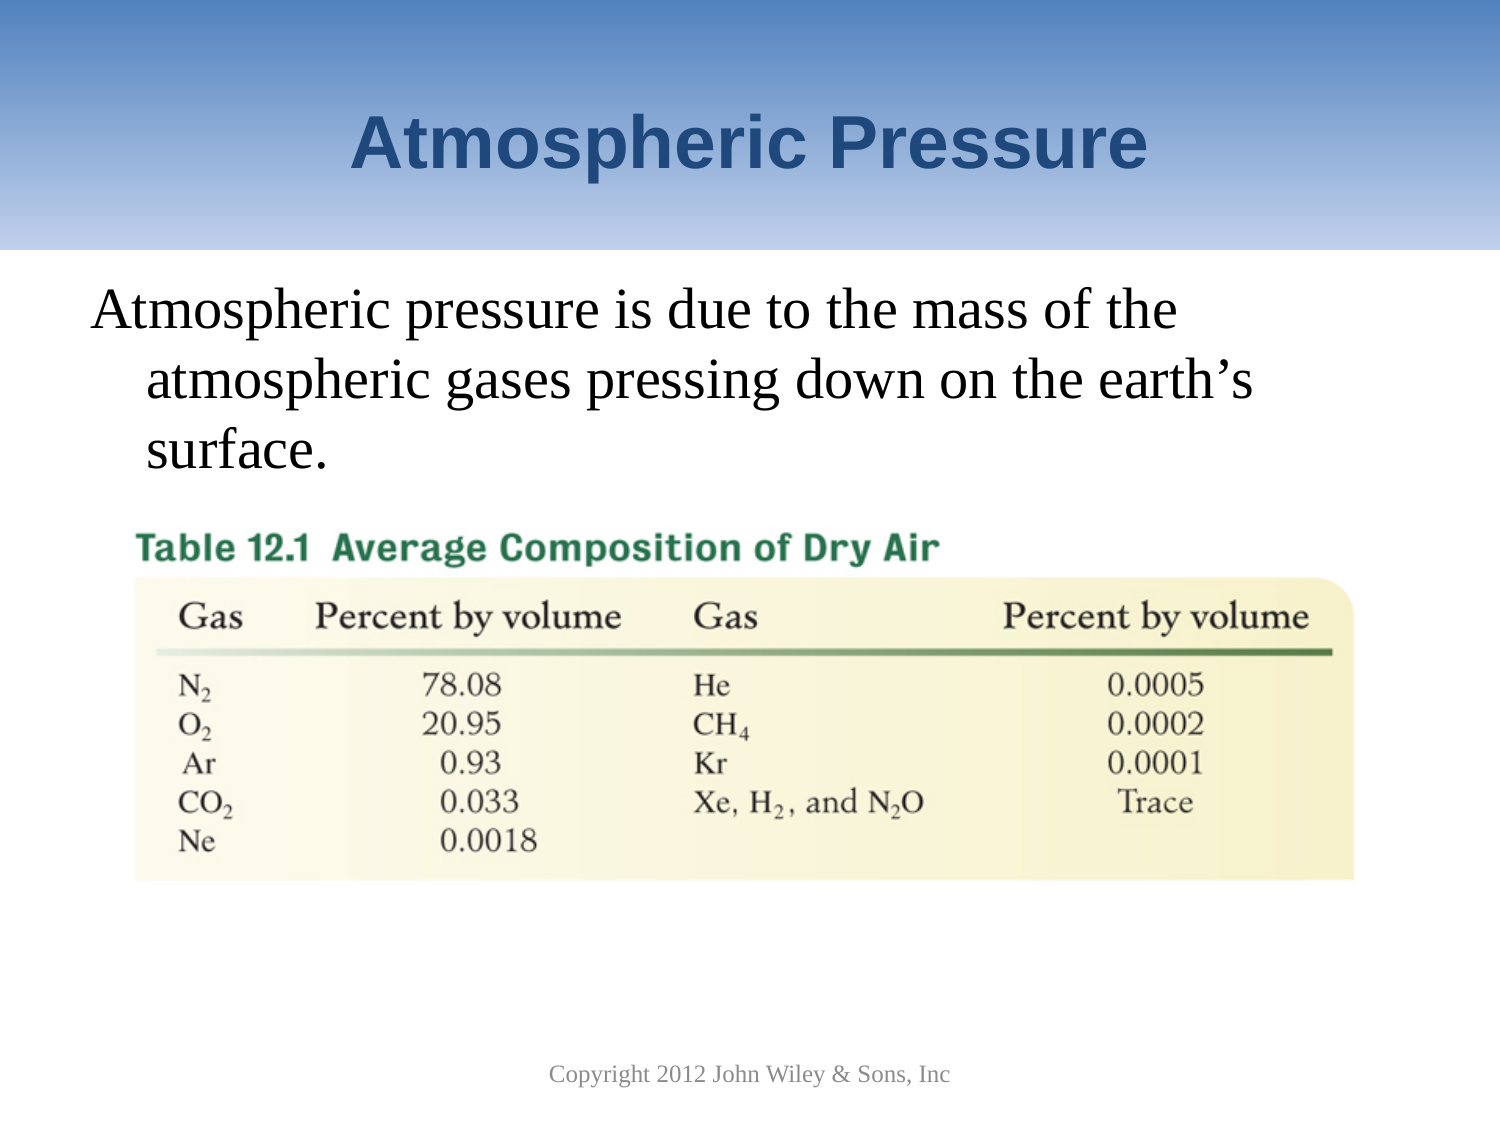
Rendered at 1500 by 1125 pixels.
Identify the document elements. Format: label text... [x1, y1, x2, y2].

picture [130, 516, 1370, 901]
list Atmospheric pressure is due to the mass of the atmospheric gases pressing down on the earth’s surface. [74, 262, 1426, 488]
title Atmospheric Pressure [74, 44, 1426, 233]
footer Copyright 2012 John Wiley & Sons, Inc [512, 1042, 988, 1103]
